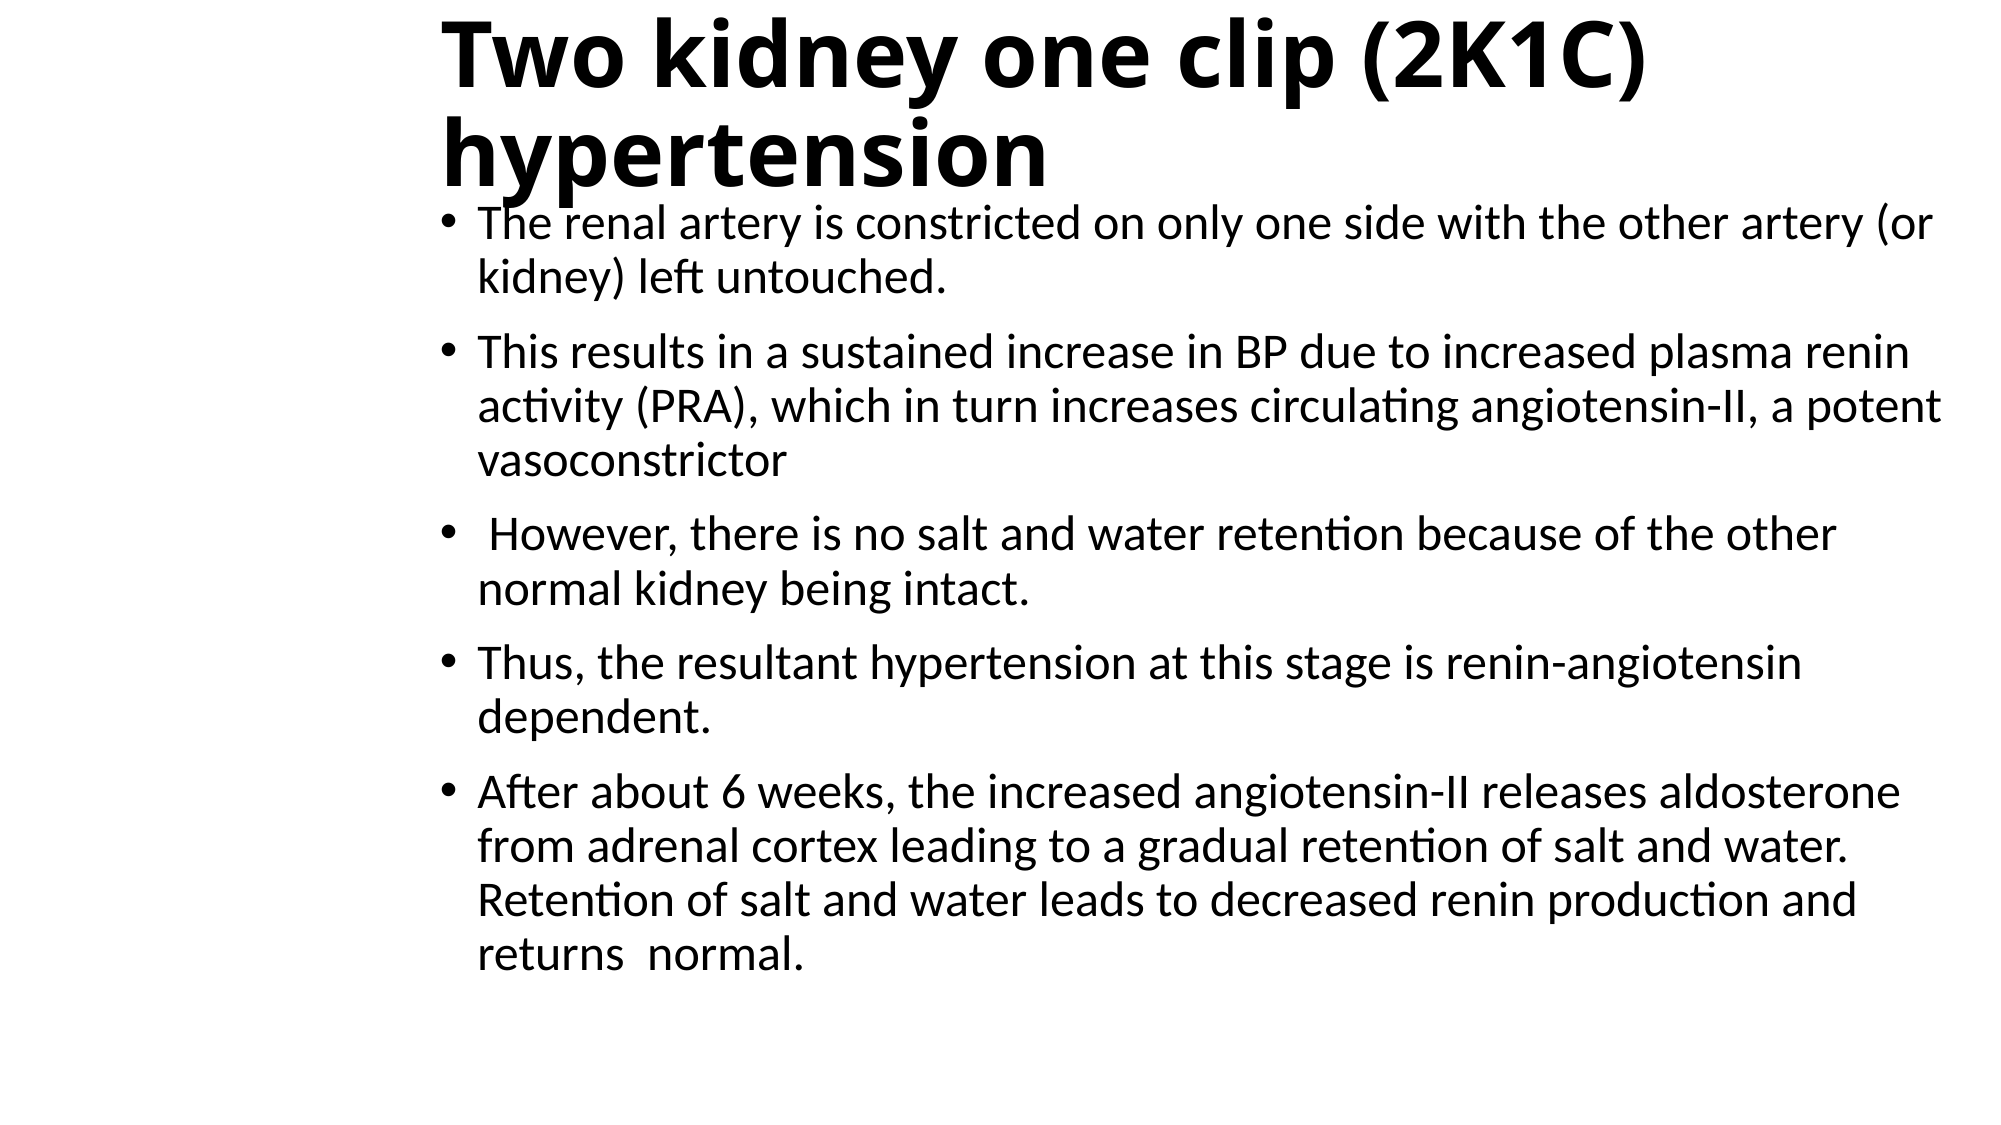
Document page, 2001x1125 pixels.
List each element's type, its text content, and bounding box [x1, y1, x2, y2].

list The renal artery is constricted on only one side with the other artery (or kidney) left untouched. This results in a sustained increase in BP due to increased plasma renin activity (PRA), which in turn increases circulating angiotensin-II, a potent vasoconstrictor However, there is no salt and water retention because of the other normal kidney being intact. Thus, the resultant hypertension at this stage is renin-angiotensin dependent. After about 6 weeks, the increased angiotensin-II releases aldosterone from adrenal cortex leading to a gradual retention of salt and water. Retention of salt and water leads to decreased renin production and returns normal. [424, 188, 2000, 1098]
title Two kidney one clip (2K1C) hypertension [425, 0, 1888, 188]
